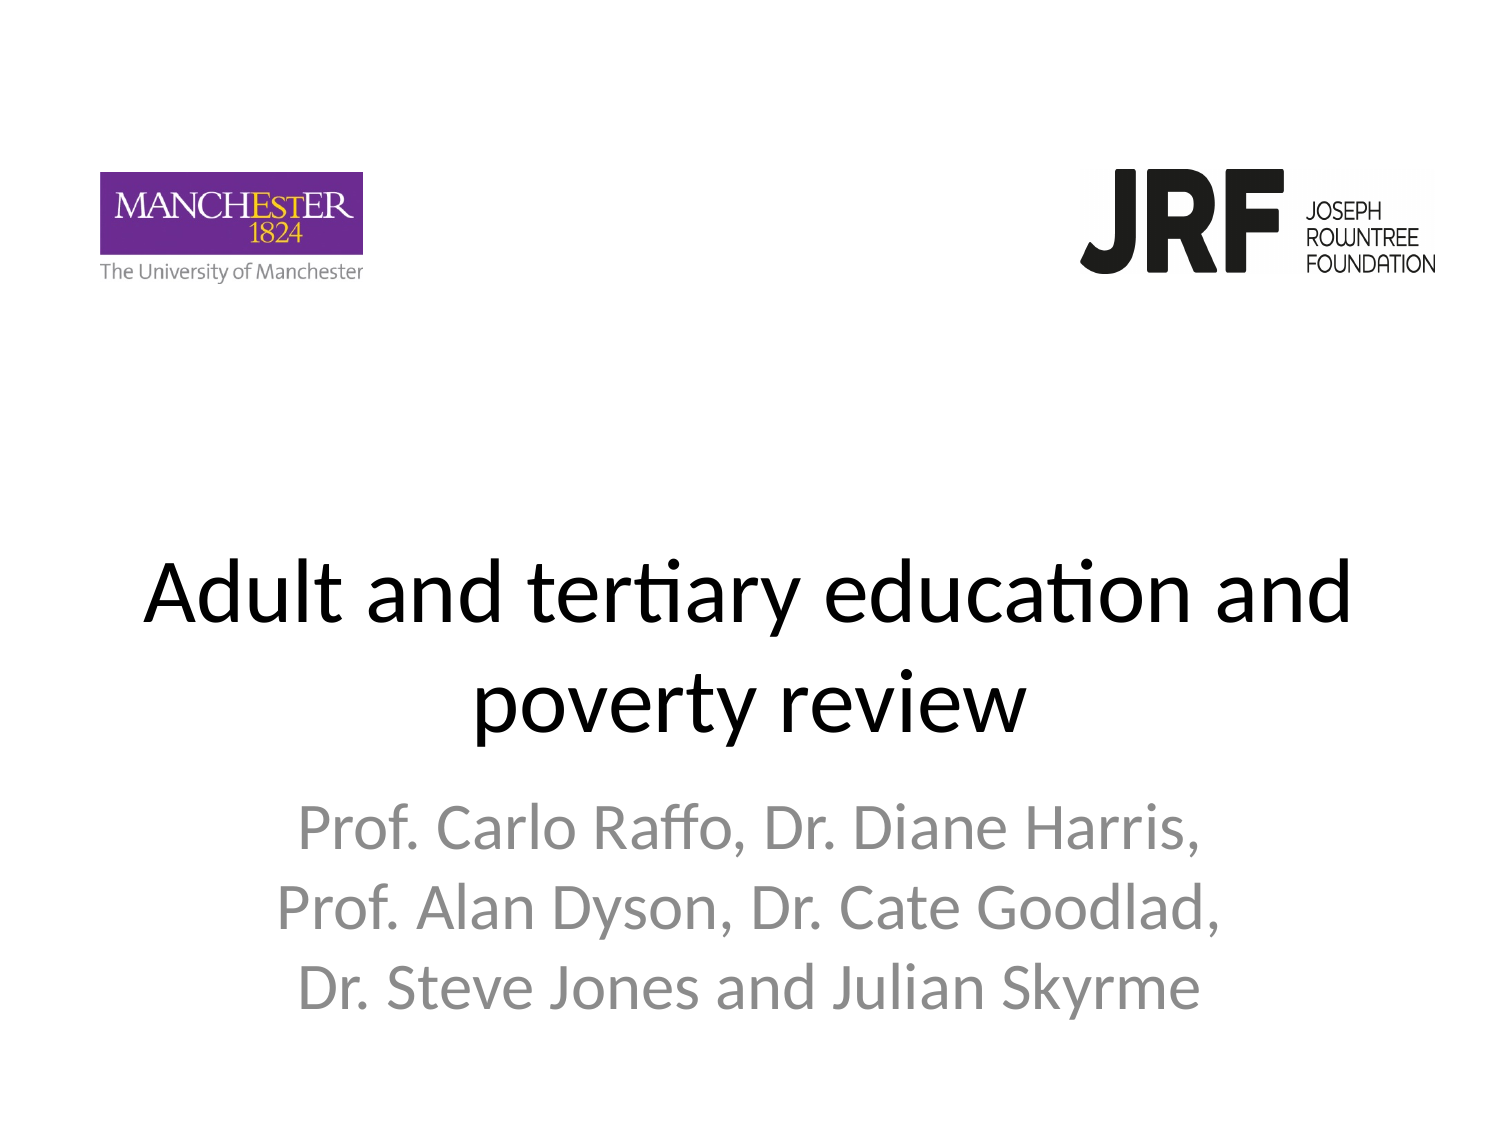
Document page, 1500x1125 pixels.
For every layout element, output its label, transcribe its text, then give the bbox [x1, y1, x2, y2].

picture [100, 172, 363, 284]
subtitle Prof. Carlo Raffo, Dr. Diane Harris, Prof. Alan Dyson, Dr. Cate Goodlad, Dr. Steve Jones and Julian Skyrme [225, 775, 1275, 1059]
picture [1080, 169, 1435, 274]
title Adult and tertiary education and poverty review [112, 408, 1388, 764]
